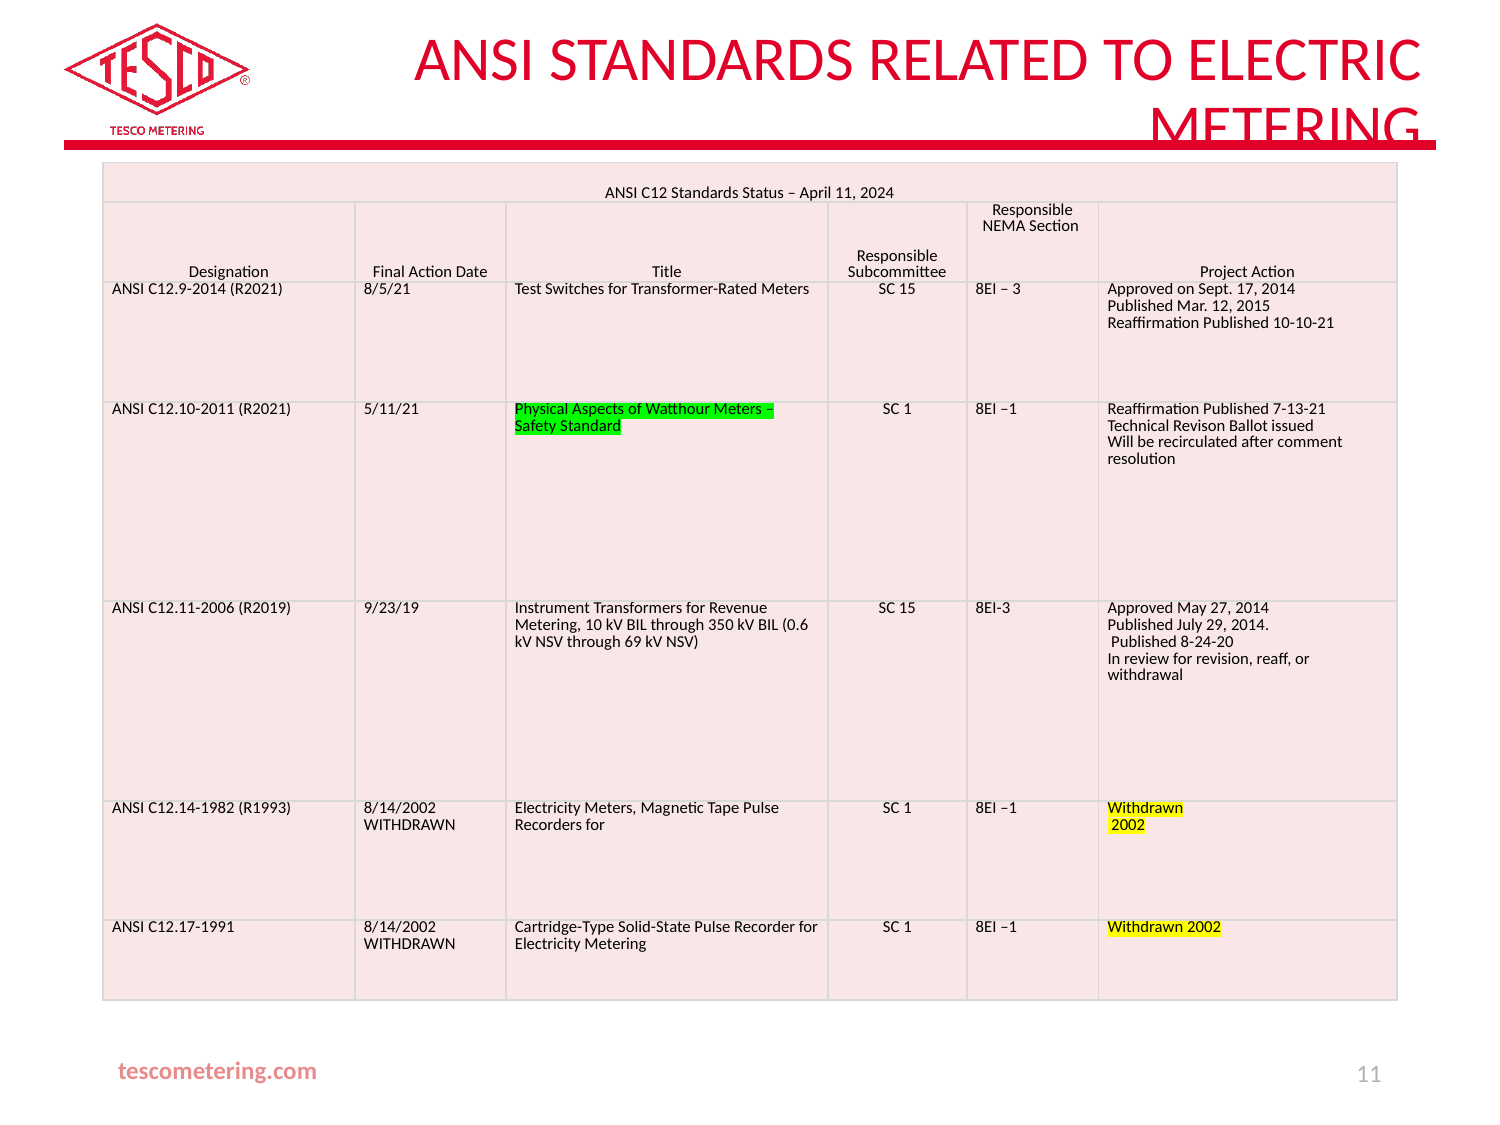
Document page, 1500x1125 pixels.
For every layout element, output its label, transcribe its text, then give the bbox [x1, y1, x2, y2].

table_cell Electricity Meters, Magnetic Tape Pulse Recorders for [507, 802, 827, 919]
table_cell SC 1 [829, 921, 966, 999]
table_cell 9/23/19 [356, 602, 505, 800]
table_cell Designation [104, 203, 354, 281]
table_cell Responsible NEMA Section [968, 203, 1098, 281]
footer tescometering.com [103, 1039, 610, 1100]
table_cell 8/5/21 [356, 283, 505, 401]
table_header ANSI C12 Standards Status – April 11, 2024 [104, 163, 1396, 201]
table_cell 8EI –1 [968, 802, 1098, 919]
table_cell 8/14/2002 WITHDRAWN [356, 802, 505, 919]
picture [63, 23, 250, 138]
table_cell Withdrawn 2002 [1099, 802, 1396, 919]
table_cell ANSI C12.17-1991 [104, 921, 354, 999]
table_cell SC 1 [829, 403, 966, 600]
table_cell SC 15 [829, 602, 966, 800]
table_cell 8/14/2002 WITHDRAWN [356, 921, 505, 999]
table_cell ANSI C12.9-2014 (R2021) [104, 283, 354, 401]
table_cell SC 15 [829, 283, 966, 401]
table_cell 8EI –1 [968, 921, 1098, 999]
table_cell Test Switches for Transformer-Rated Meters [507, 283, 827, 401]
table_cell Physical Aspects of Watthour Meters – Safety Standard [507, 403, 827, 600]
table_cell Approved May 27, 2014 Published July 29, 2014. Published 8-24-20 In review for revision, reaff, or withdrawal [1099, 602, 1396, 800]
table_cell SC 1 [829, 802, 966, 919]
table_cell Project Action [1099, 203, 1396, 281]
table_cell Final Action Date [356, 203, 505, 281]
table_cell 5/11/21 [356, 403, 505, 600]
table_cell ANSI C12.10-2011 (R2021) [104, 403, 354, 600]
table_cell Reaffirmation Published 7-13-21 Technical Revison Ballot issued Will be recirculated after comment resolution [1099, 403, 1396, 600]
table_cell 8EI-3 [968, 602, 1098, 800]
title ANSI Standards Related to Electric Metering [255, 38, 1438, 150]
table_cell ANSI C12.11-2006 (R2019) [104, 602, 354, 800]
table_cell Cartridge-Type Solid-State Pulse Recorder for Electricity Metering [507, 921, 827, 999]
table_cell Responsible Subcommittee [829, 203, 966, 281]
table_cell 8EI –1 [968, 403, 1098, 600]
table_cell Instrument Transformers for Revenue Metering, 10 kV BIL through 350 kV BIL (0.6 kV NSV through 69 kV NSV) [507, 602, 827, 800]
table_cell ANSI C12.14-1982 (R1993) [104, 802, 354, 919]
table_cell 8EI – 3 [968, 283, 1098, 401]
slide_number 11 [1059, 1042, 1397, 1103]
table_cell Withdrawn 2002 [1099, 921, 1396, 999]
table_cell Approved on Sept. 17, 2014 Published Mar. 12, 2015 Reaffirmation Published 10-10-21 [1099, 283, 1396, 401]
table_cell Title [507, 203, 827, 281]
